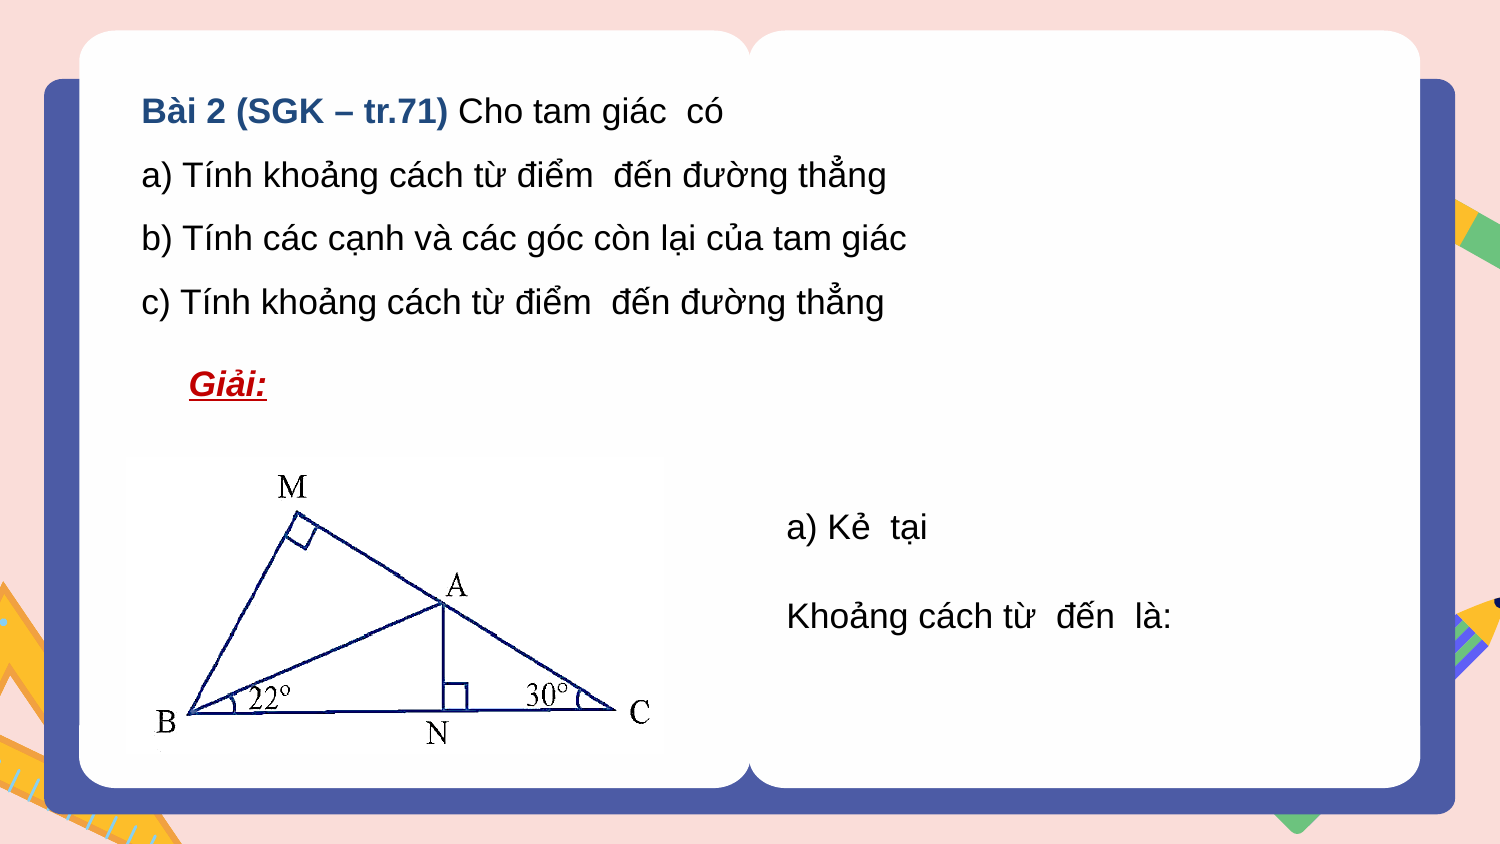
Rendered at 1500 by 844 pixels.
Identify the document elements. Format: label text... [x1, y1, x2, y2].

text_box Giải: [173, 353, 283, 411]
picture [126, 457, 664, 755]
